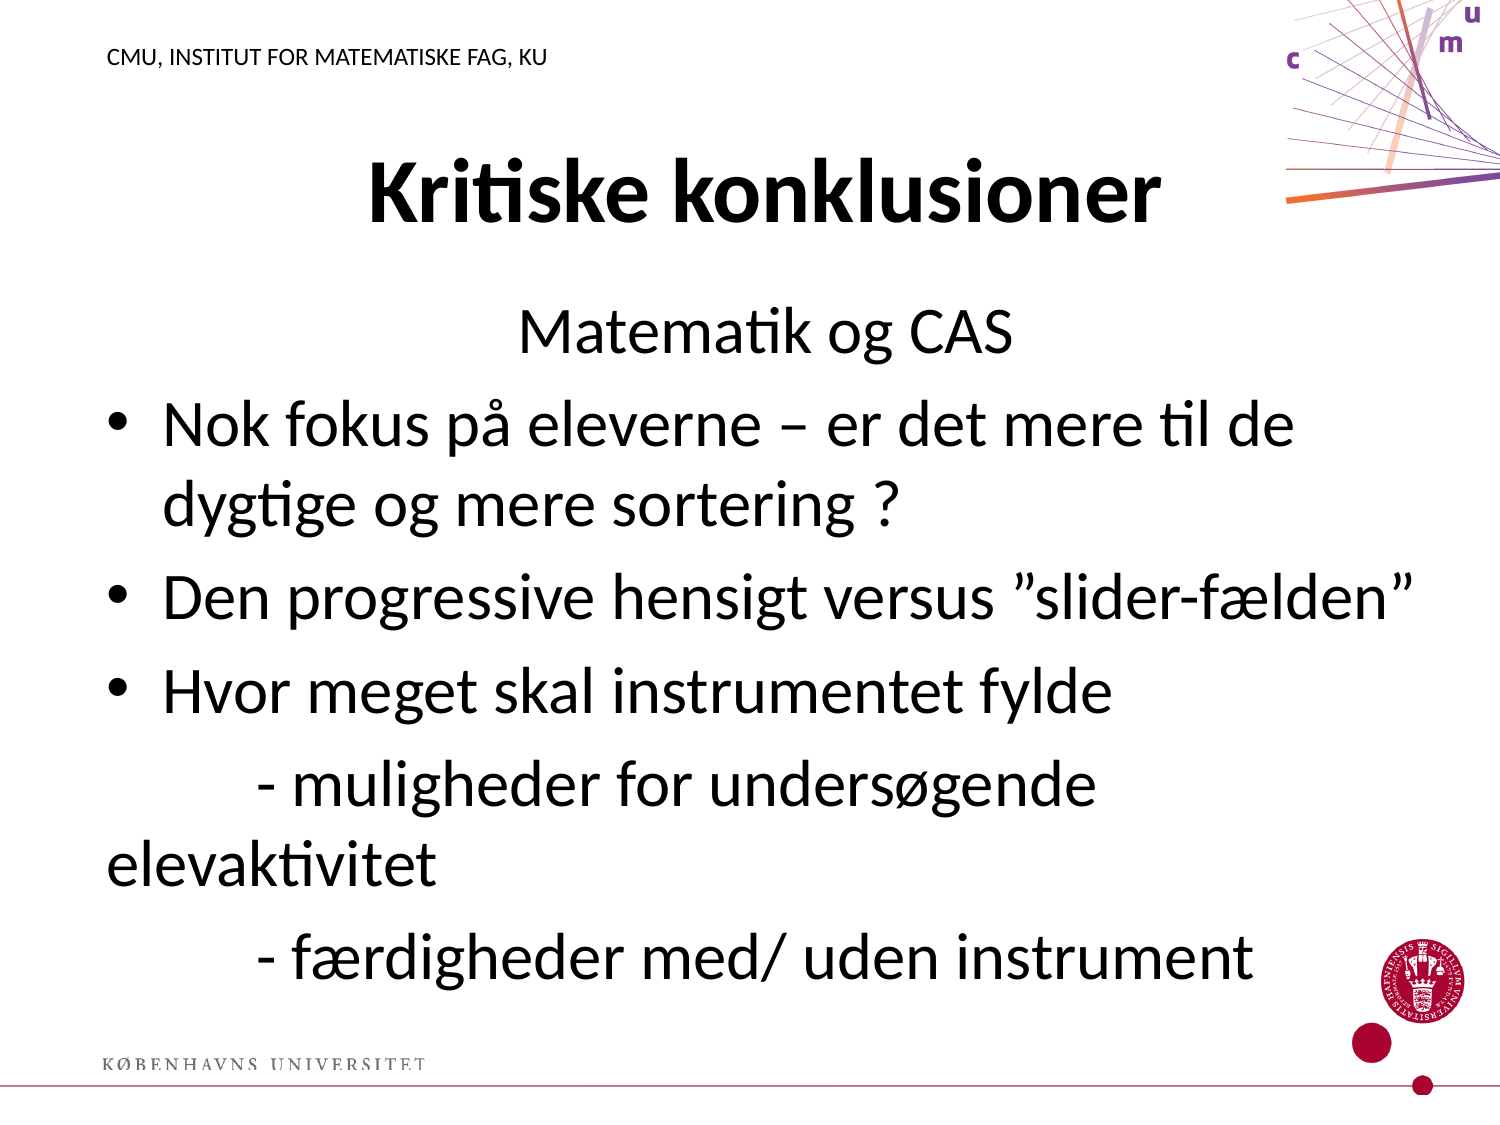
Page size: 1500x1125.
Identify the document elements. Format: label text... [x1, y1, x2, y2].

list Matematik og CAS Nok fokus på eleverne – er det mere til de dygtige og mere sortering ? Den progressive hensigt versus ”slider-fælden” Hvor meget skal instrumentet fylde - muligheder for undersøgende elevaktivitet - færdigheder med/ uden instrument [90, 279, 1441, 1004]
title Kritiske konklusioner [90, 91, 1441, 279]
